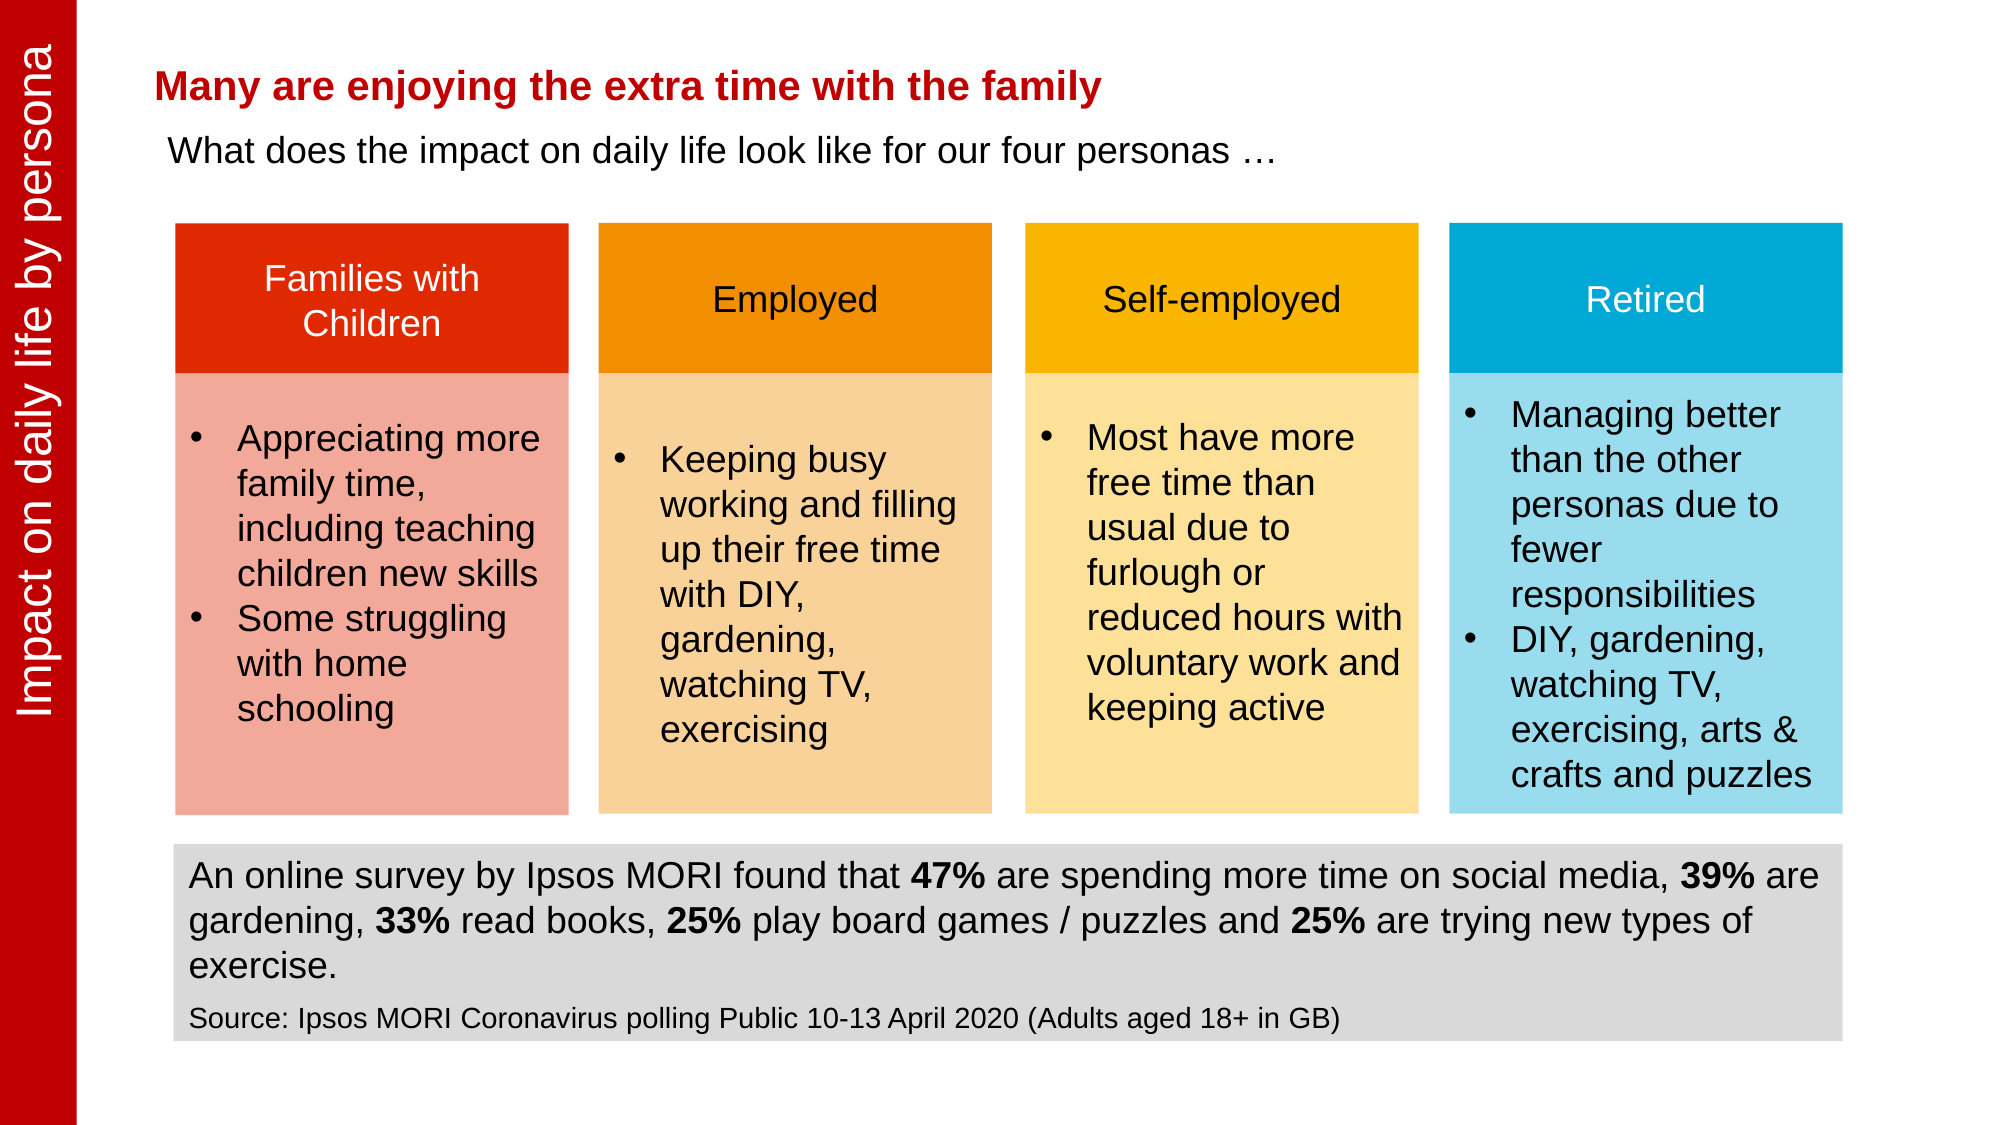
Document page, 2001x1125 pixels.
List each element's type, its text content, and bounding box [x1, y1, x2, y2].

text_box Keeping busy working and filling up their free time with DIY, gardening, watching TV, exercising [598, 374, 993, 815]
text_box Most have more free time than usual due to furlough or reduced hours with voluntary work and keeping active [1024, 374, 1420, 815]
text_box Employed [598, 222, 993, 374]
text_box Impact on daily life by persona [0, 0, 77, 1125]
text_box Many are enjoying the extra time with the family [139, 51, 1935, 116]
text_box Families with Children [174, 222, 570, 374]
text_box What does the impact on daily life look like for our four personas … [152, 118, 1294, 179]
text_box Self-employed [1024, 222, 1420, 374]
text_box Appreciating more family time, including teaching children new skills Some struggling with home schooling [174, 374, 570, 816]
text_box Managing better than the other personas due to fewer responsibilities DIY, gardening, watching TV, exercising, arts & crafts and puzzles [1448, 374, 1844, 815]
text_box Retired [1448, 222, 1844, 374]
text_box An online survey by Ipsos MORI found that 47% are spending more time on social media, 39% are gardening, 33% read books, 25% play board games / puzzles and 25% are trying new types of exercise. Source: Ipsos MORI Coronavirus polling Public 10-13 April 2020 (Adults aged 18+ in GB) [173, 843, 1843, 1042]
